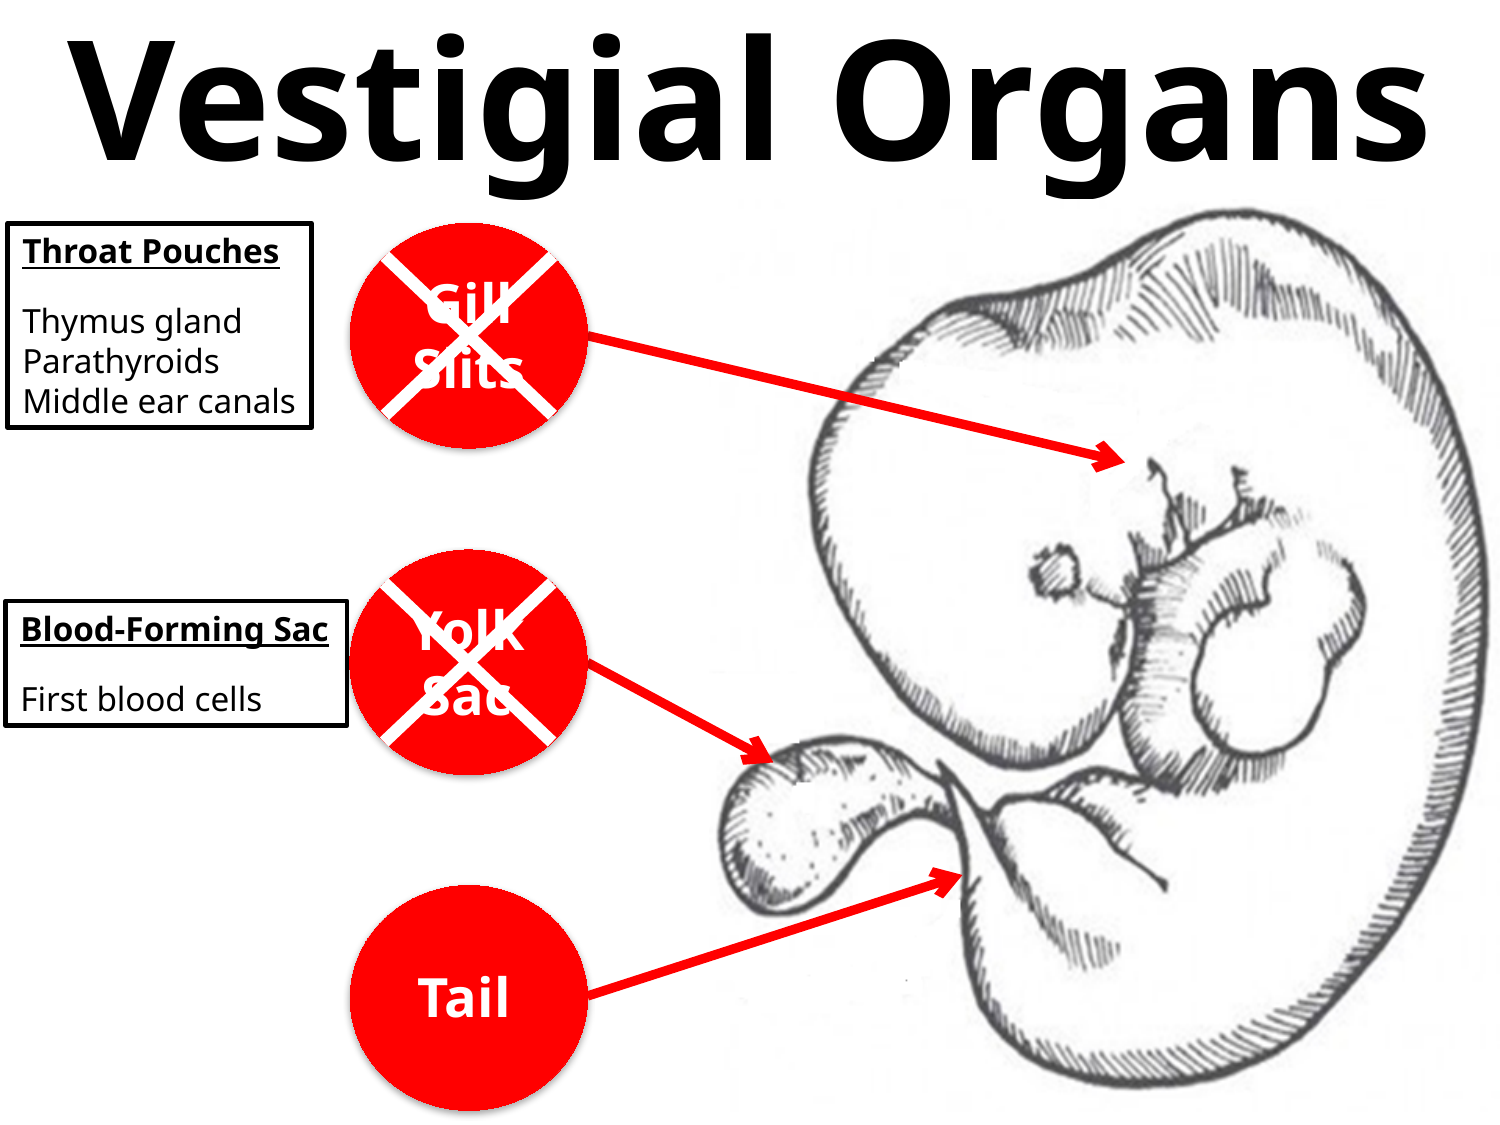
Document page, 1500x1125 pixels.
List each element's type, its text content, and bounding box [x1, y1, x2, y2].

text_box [587, 874, 963, 997]
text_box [384, 255, 553, 416]
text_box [349, 885, 588, 1111]
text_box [349, 549, 588, 776]
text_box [591, 662, 774, 763]
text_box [587, 335, 1126, 463]
title Vestigial Organs [0, 0, 1500, 188]
picture [709, 199, 1500, 1125]
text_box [349, 222, 588, 449]
text_box Throat Pouches Thymus gland Parathyroids Middle ear canals [7, 223, 312, 428]
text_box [383, 582, 553, 743]
text_box Blood-Forming Sac First blood cells [5, 600, 344, 726]
